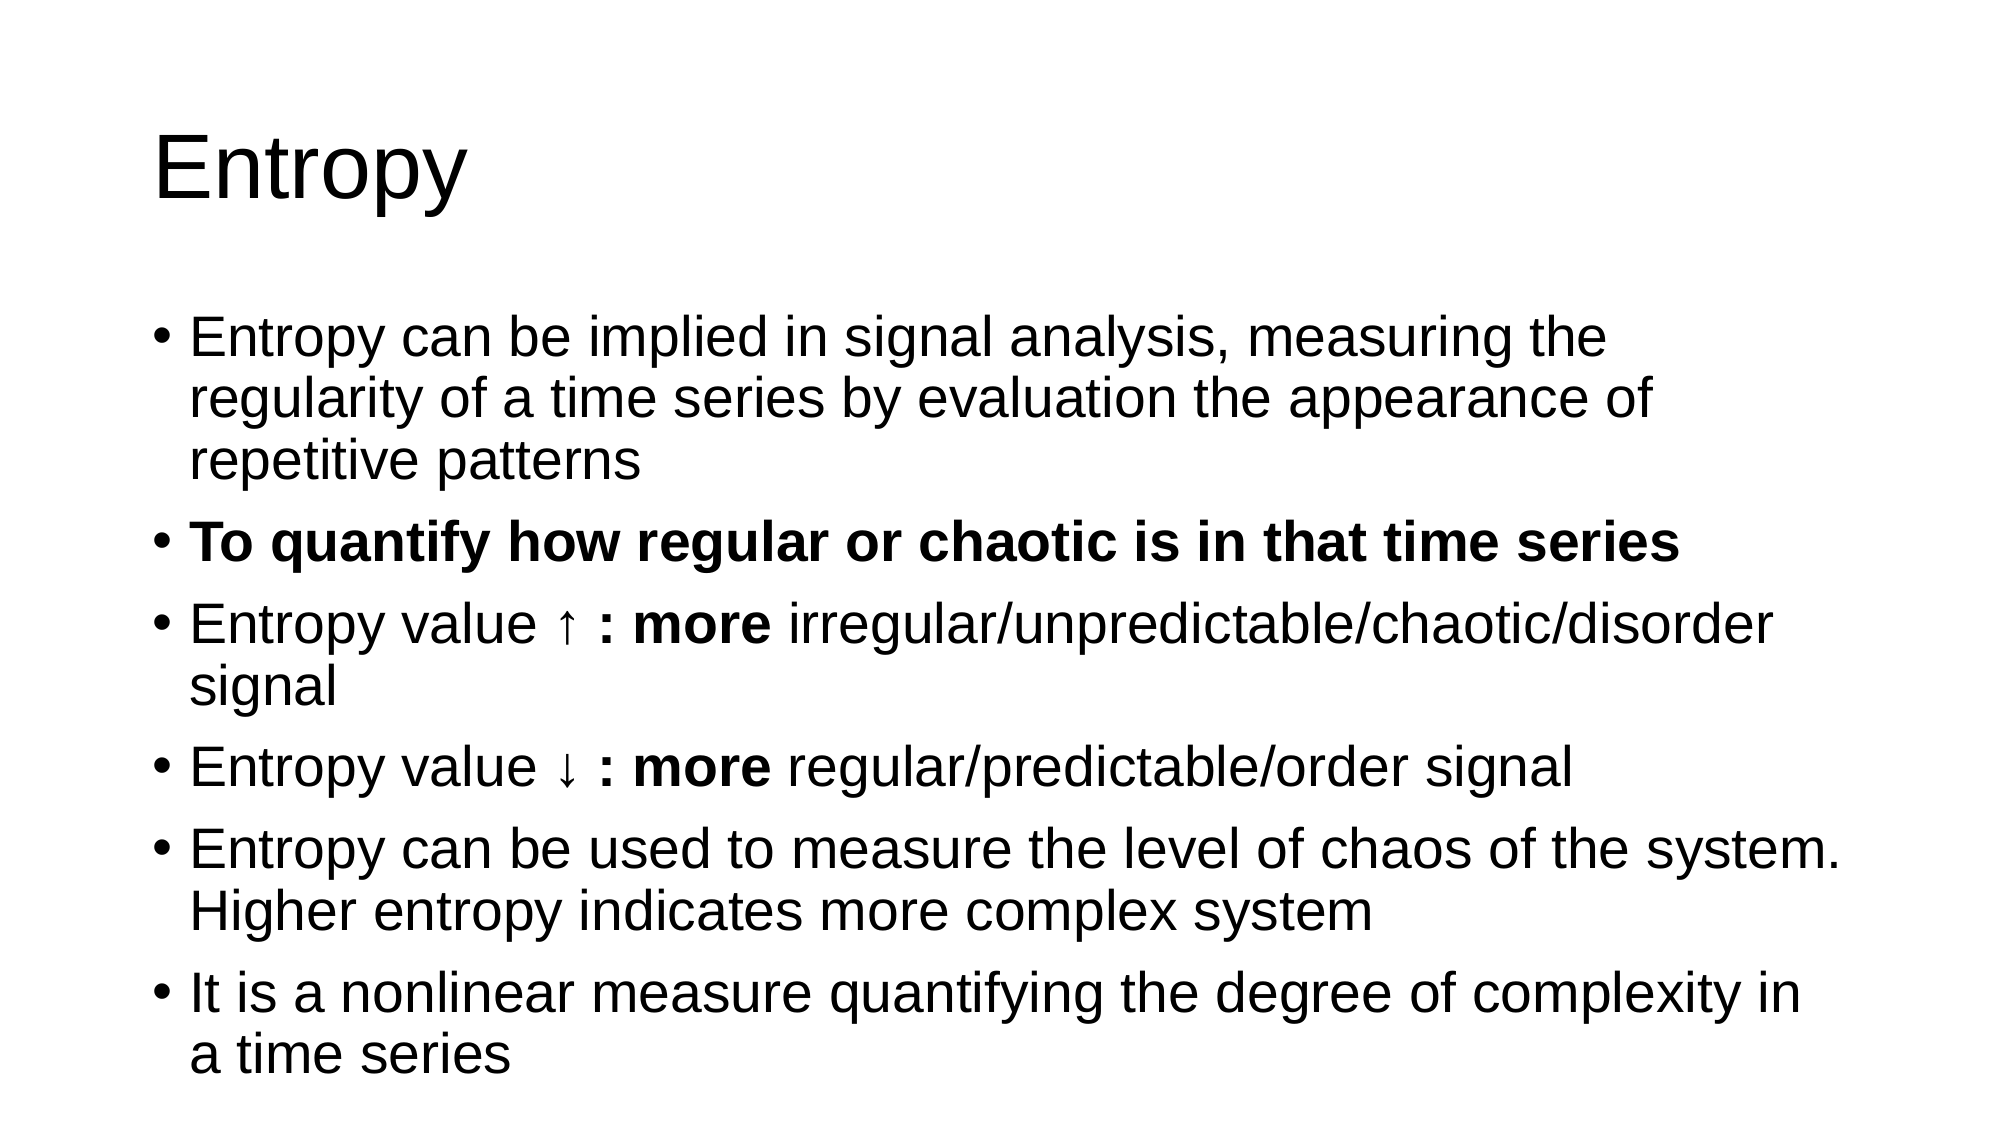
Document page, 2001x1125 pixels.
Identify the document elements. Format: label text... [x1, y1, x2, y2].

title Entropy [137, 59, 1863, 278]
list Entropy can be implied in signal analysis, measuring the regularity of a time series by evaluation the appearance of repetitive patterns To quantify how regular or chaotic is in that time series Entropy value ↑ : more irregular/unpredictable/chaotic/disorder signal Entropy value ↓ : more regular/predictable/order signal Entropy can be used to measure the level of chaos of the system. Higher entropy indicates more complex system It is a nonlinear measure quantifying the degree of complexity in a time series [137, 299, 1863, 1096]
